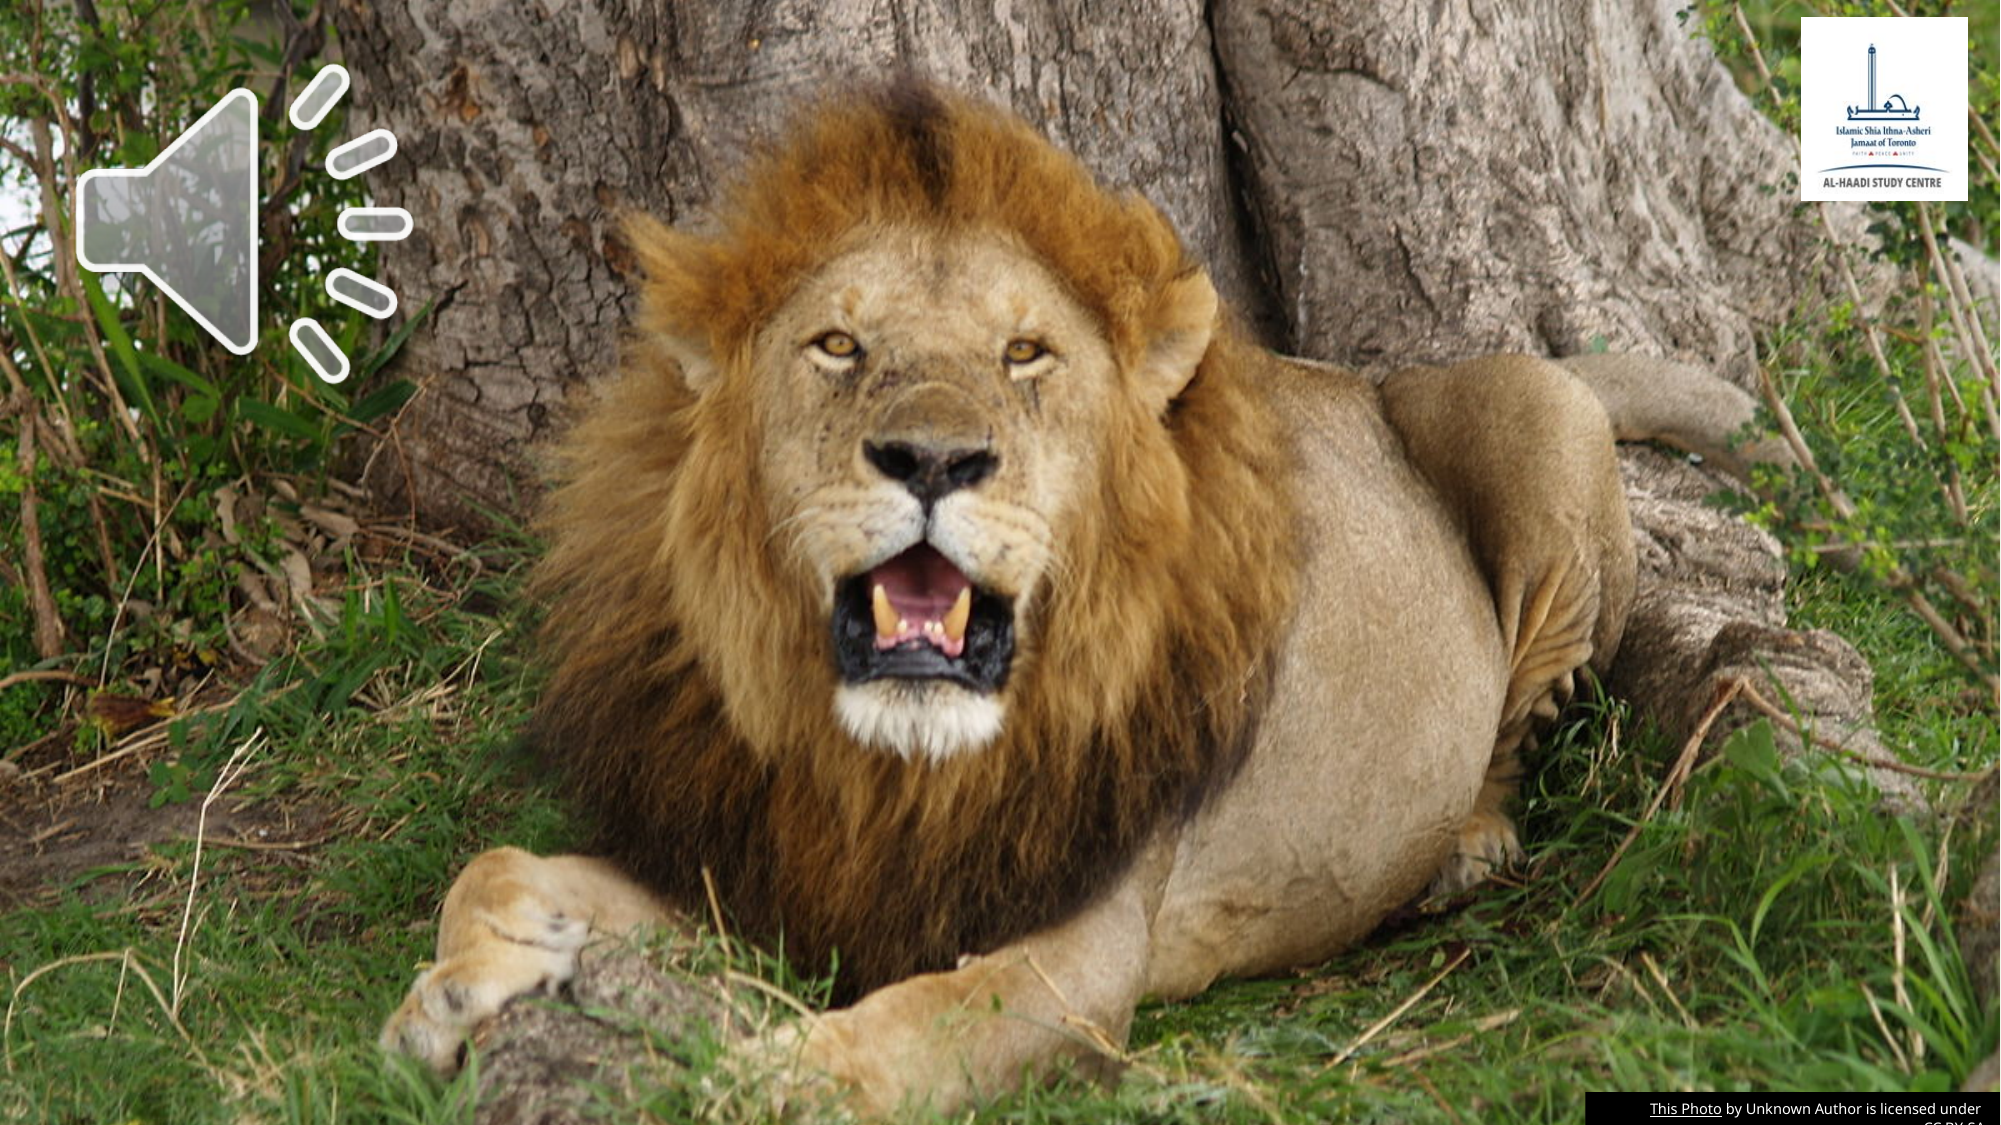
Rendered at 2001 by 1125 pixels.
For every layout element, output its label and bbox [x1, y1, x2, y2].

picture [1801, 17, 1968, 201]
list [0, 0, 2000, 1125]
picture [74, 55, 434, 415]
